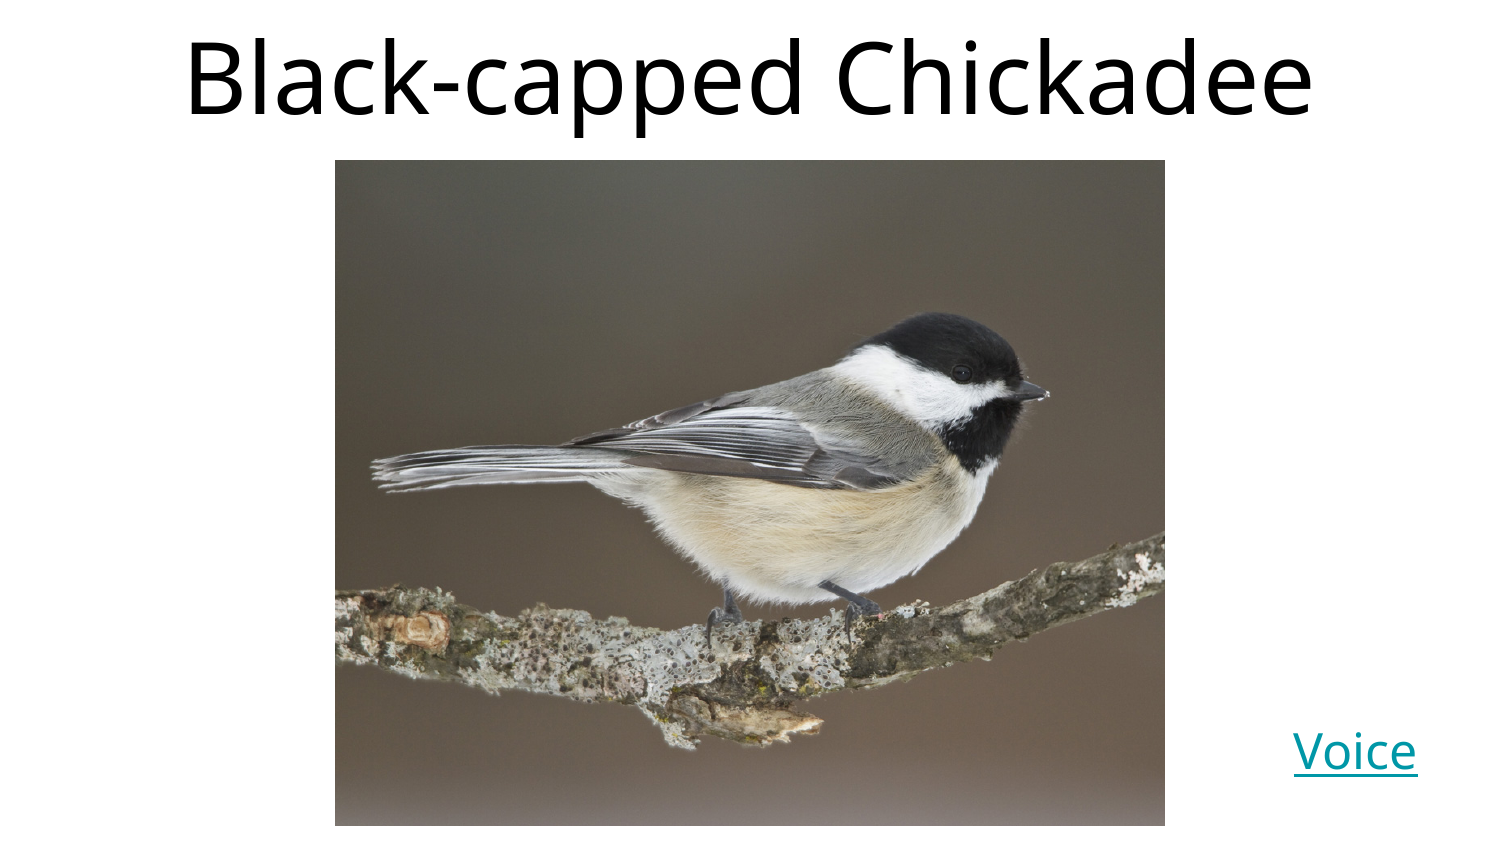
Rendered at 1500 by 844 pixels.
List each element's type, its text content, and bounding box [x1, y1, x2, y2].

picture [334, 160, 1165, 826]
title Black-capped Chickadee [51, 0, 1449, 94]
text_box Voice [1278, 704, 1437, 799]
